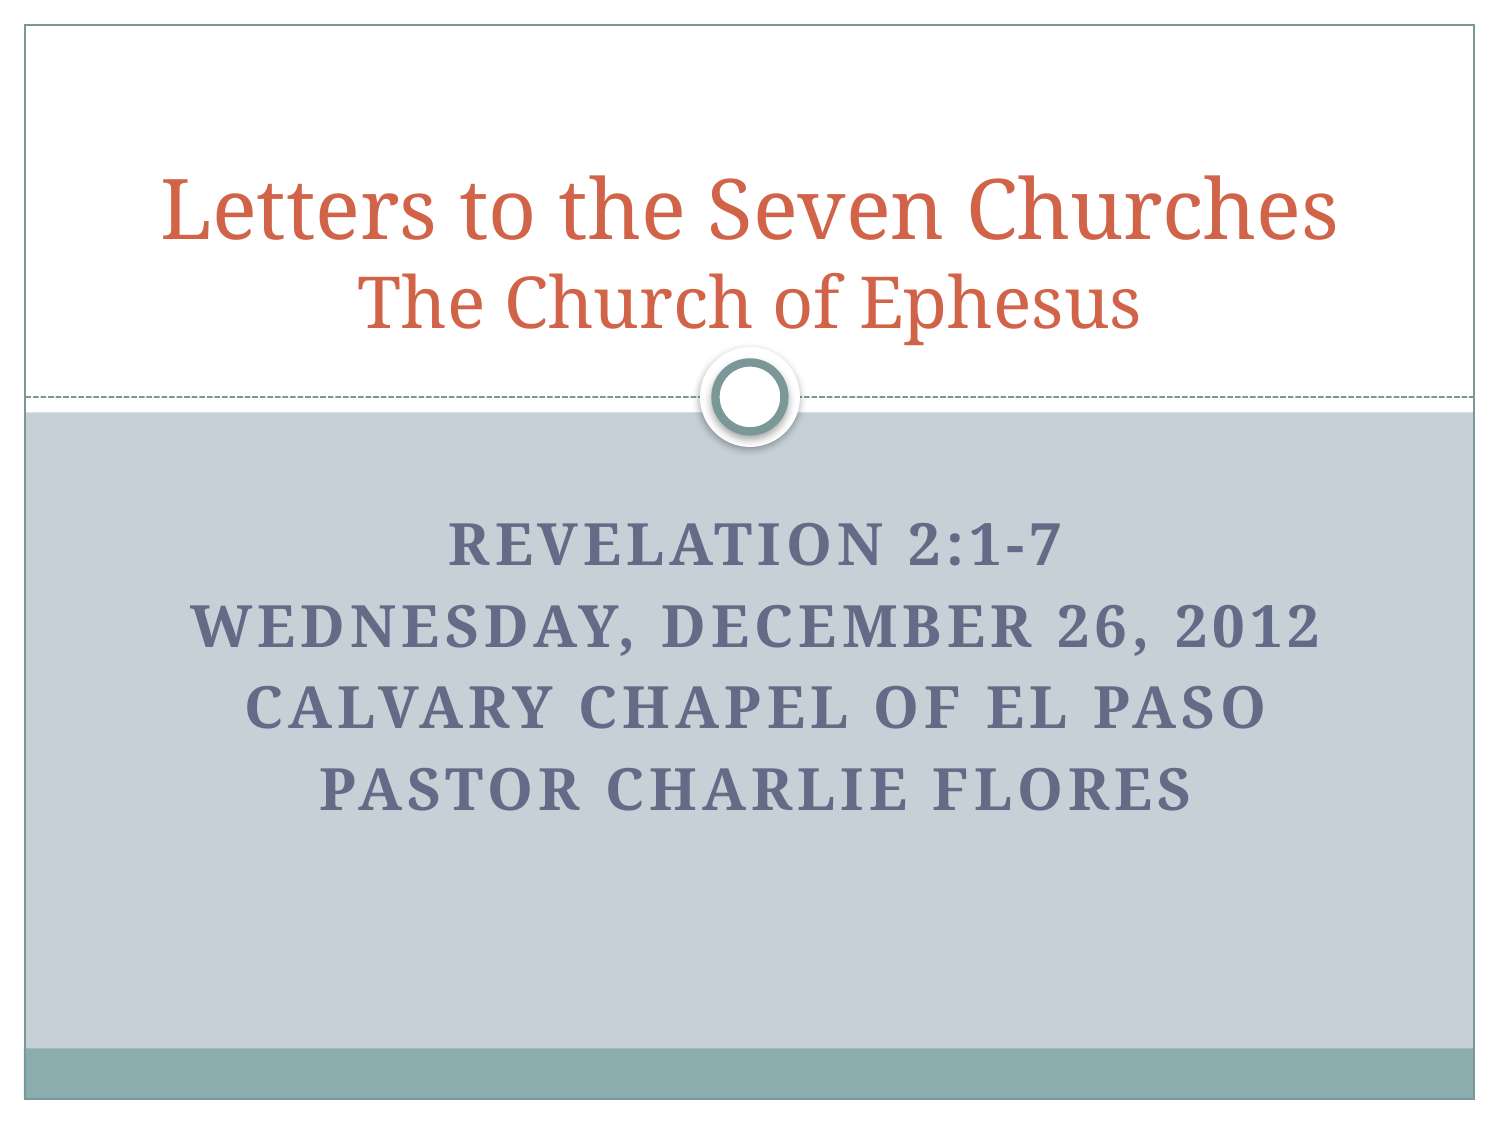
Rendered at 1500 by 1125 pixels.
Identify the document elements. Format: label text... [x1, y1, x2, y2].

title Letters to the Seven Churches The Church of Ephesus [112, 62, 1388, 350]
subtitle Revelation 2:1-7 Wednesday, December 26, 2012 Calvary Chapel of El Paso Pastor Charlie flores [62, 500, 1450, 925]
